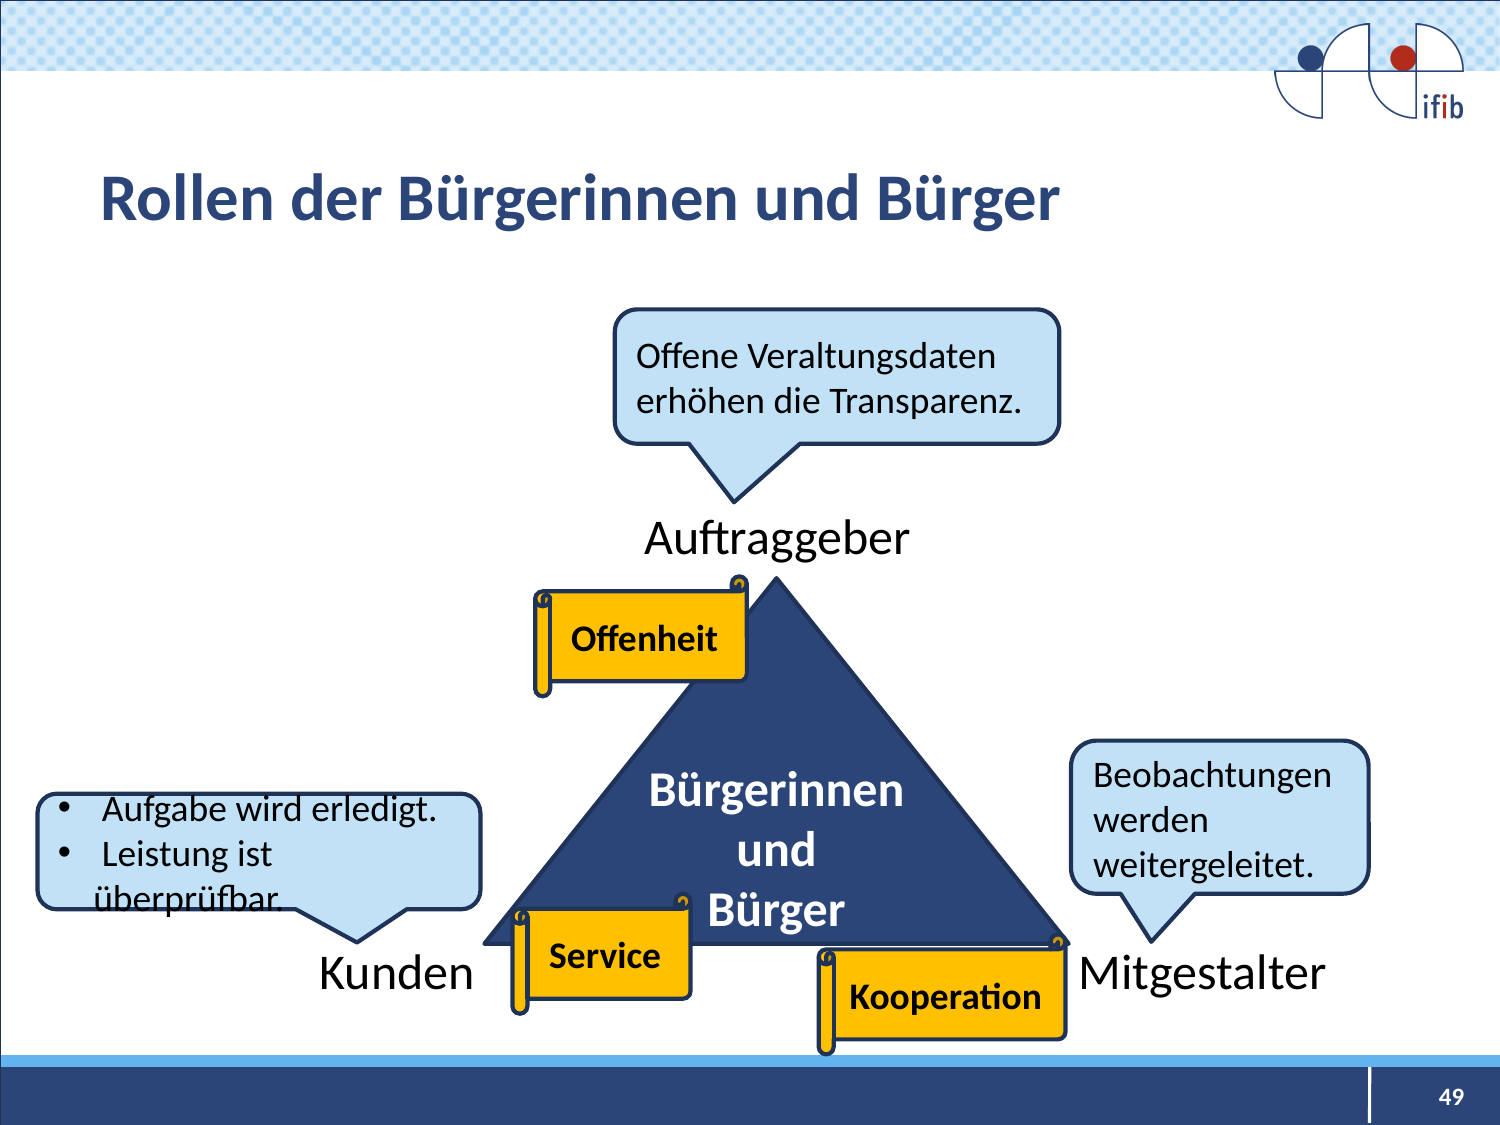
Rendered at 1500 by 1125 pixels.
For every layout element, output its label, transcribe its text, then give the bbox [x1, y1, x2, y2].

text_box Beobachtungen werden weitergeleitet. [1068, 738, 1371, 944]
title [100, 248, 1368, 314]
picture [1, 1, 1500, 119]
text_box Aufgabe wird erledigt. Leistung ist überprüfbar. [35, 791, 483, 945]
text_box Kunden [304, 932, 490, 1008]
text_box Offenheit [533, 574, 749, 699]
text_box Bürgerinnen und Bürger [490, 576, 1063, 946]
text_box Rollen der Bürgerinnen und Bürger [100, 153, 1368, 248]
text_box Mitgestalter [1063, 932, 1343, 1008]
text_box Auftraggeber [629, 496, 927, 572]
slide_number 49 [1376, 1080, 1465, 1111]
text_box Offene Veraltungsdaten erhöhen die Transparenz. [612, 307, 1062, 505]
text_box Service [510, 891, 693, 1016]
text_box Kooperation [816, 932, 1068, 1057]
